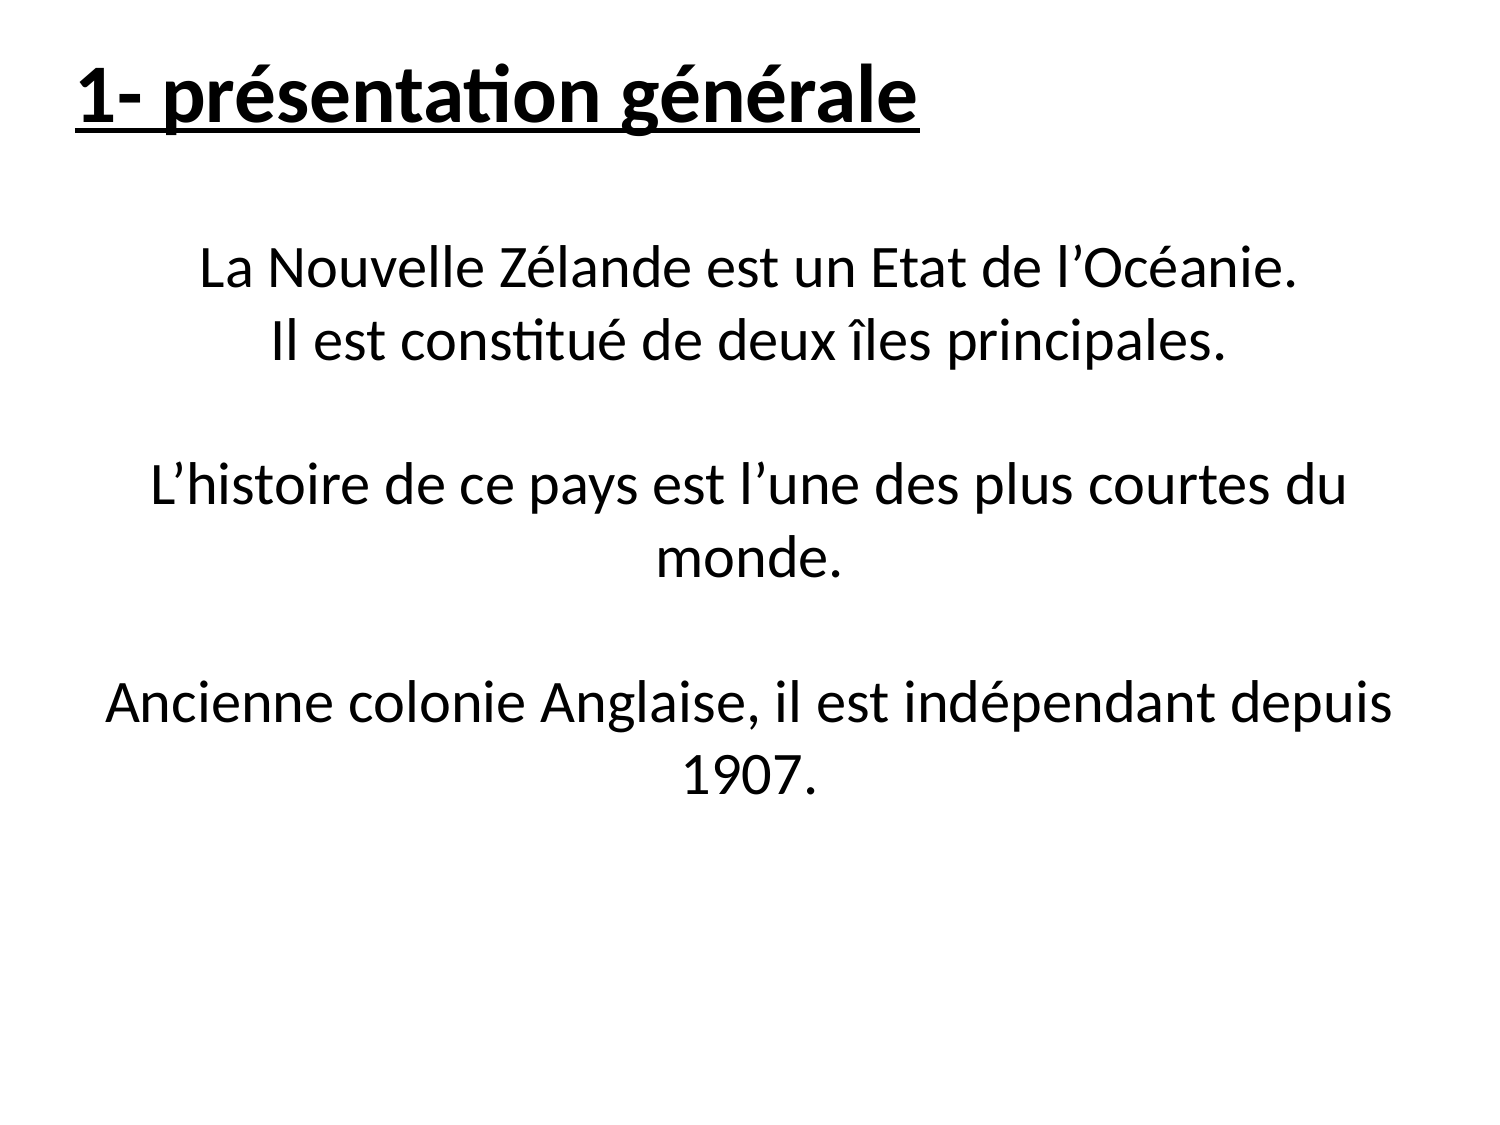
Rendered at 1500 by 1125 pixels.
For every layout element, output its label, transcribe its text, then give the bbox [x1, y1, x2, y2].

text_box La Nouvelle Zélande est un Etat de l’Océanie. Il est constitué de deux îles principales. L’histoire de ce pays est l’une des plus courtes du monde. Ancienne colonie Anglaise, il est indépendant depuis 1907. [74, 263, 1425, 916]
text_box 1- présentation générale [74, 44, 1425, 233]
